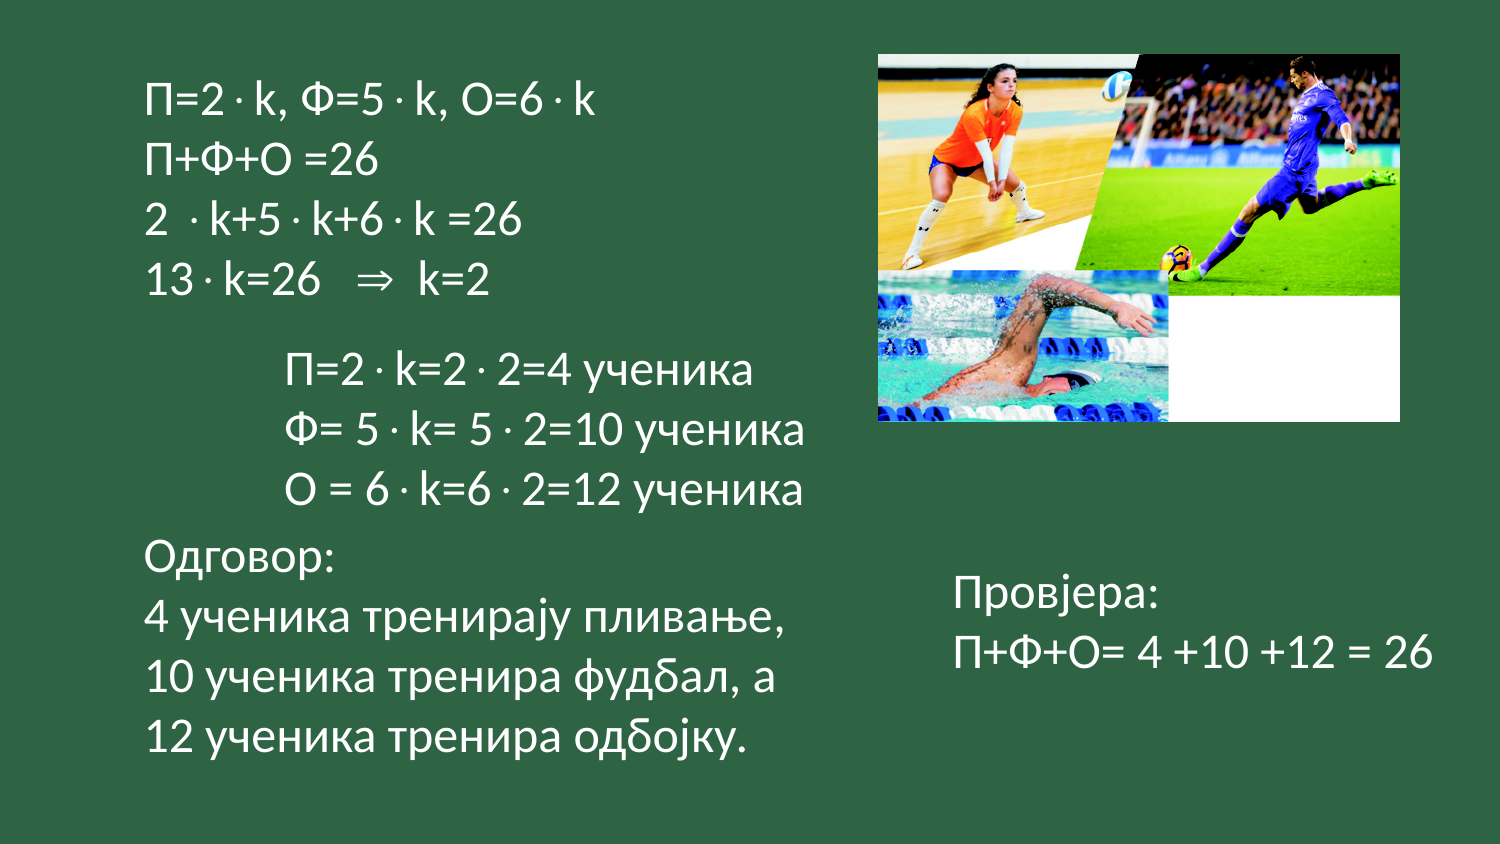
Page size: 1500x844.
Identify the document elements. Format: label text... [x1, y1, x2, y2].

text_box Одговор: 4 ученика тренирају пливање, 10 ученика тренира фудбал, а 12 ученика тренира одбојку. [128, 515, 868, 771]
text_box П=2k=22=4 ученика Ф= 5k= 52=10 ученика О = 6k=62=12 ученика [269, 328, 844, 515]
text_box Провјера: П+Ф+О= 4 +10 +12 = 26 [937, 550, 1454, 686]
picture [878, 54, 1401, 423]
text_box П=2k, Ф=5k, О=6k П+Ф+О =26 2 k+5k+6k =26 13k=26  k=2 [128, 58, 750, 314]
